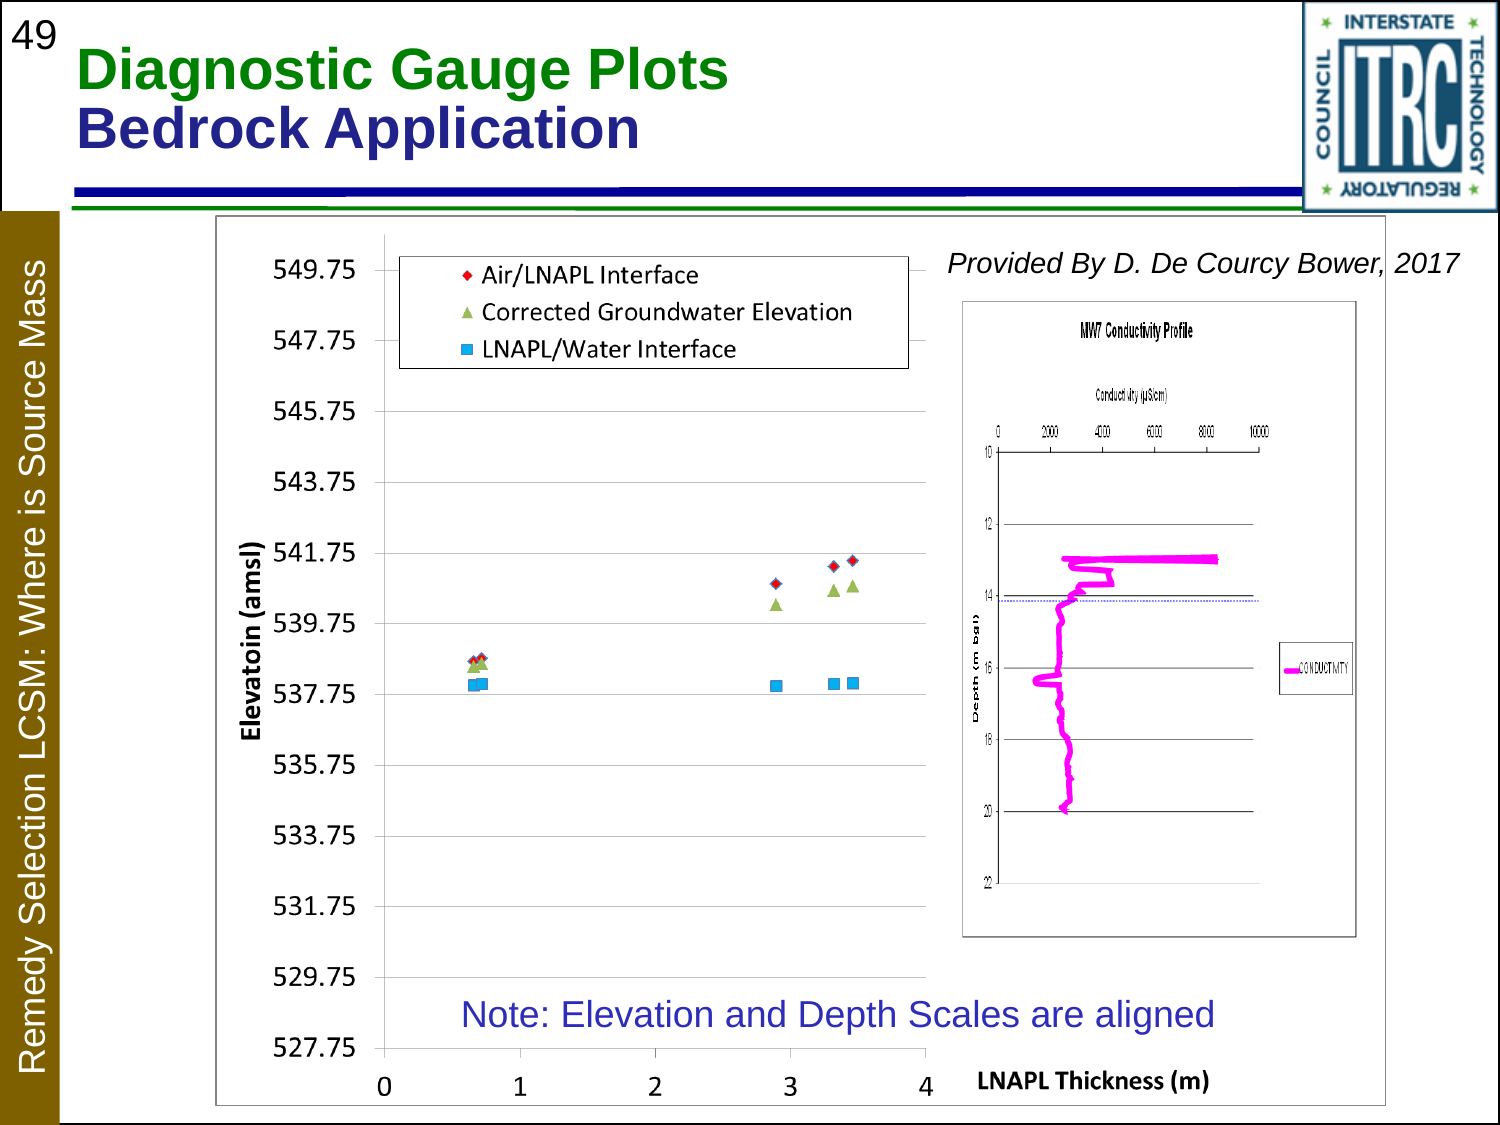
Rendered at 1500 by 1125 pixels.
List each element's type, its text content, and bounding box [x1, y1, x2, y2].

text_box Provided By D. De Courcy Bower, 2017 [1390, 236, 1476, 287]
picture [1302, 2, 1498, 213]
text_box 49 [0, 0, 73, 65]
title Diagnostic Gauge Plots Bedrock Application [61, 15, 1307, 188]
picture [214, 215, 1386, 1106]
text_box Remedy Selection LCSM: Where is Source Mass [0, 211, 60, 1125]
